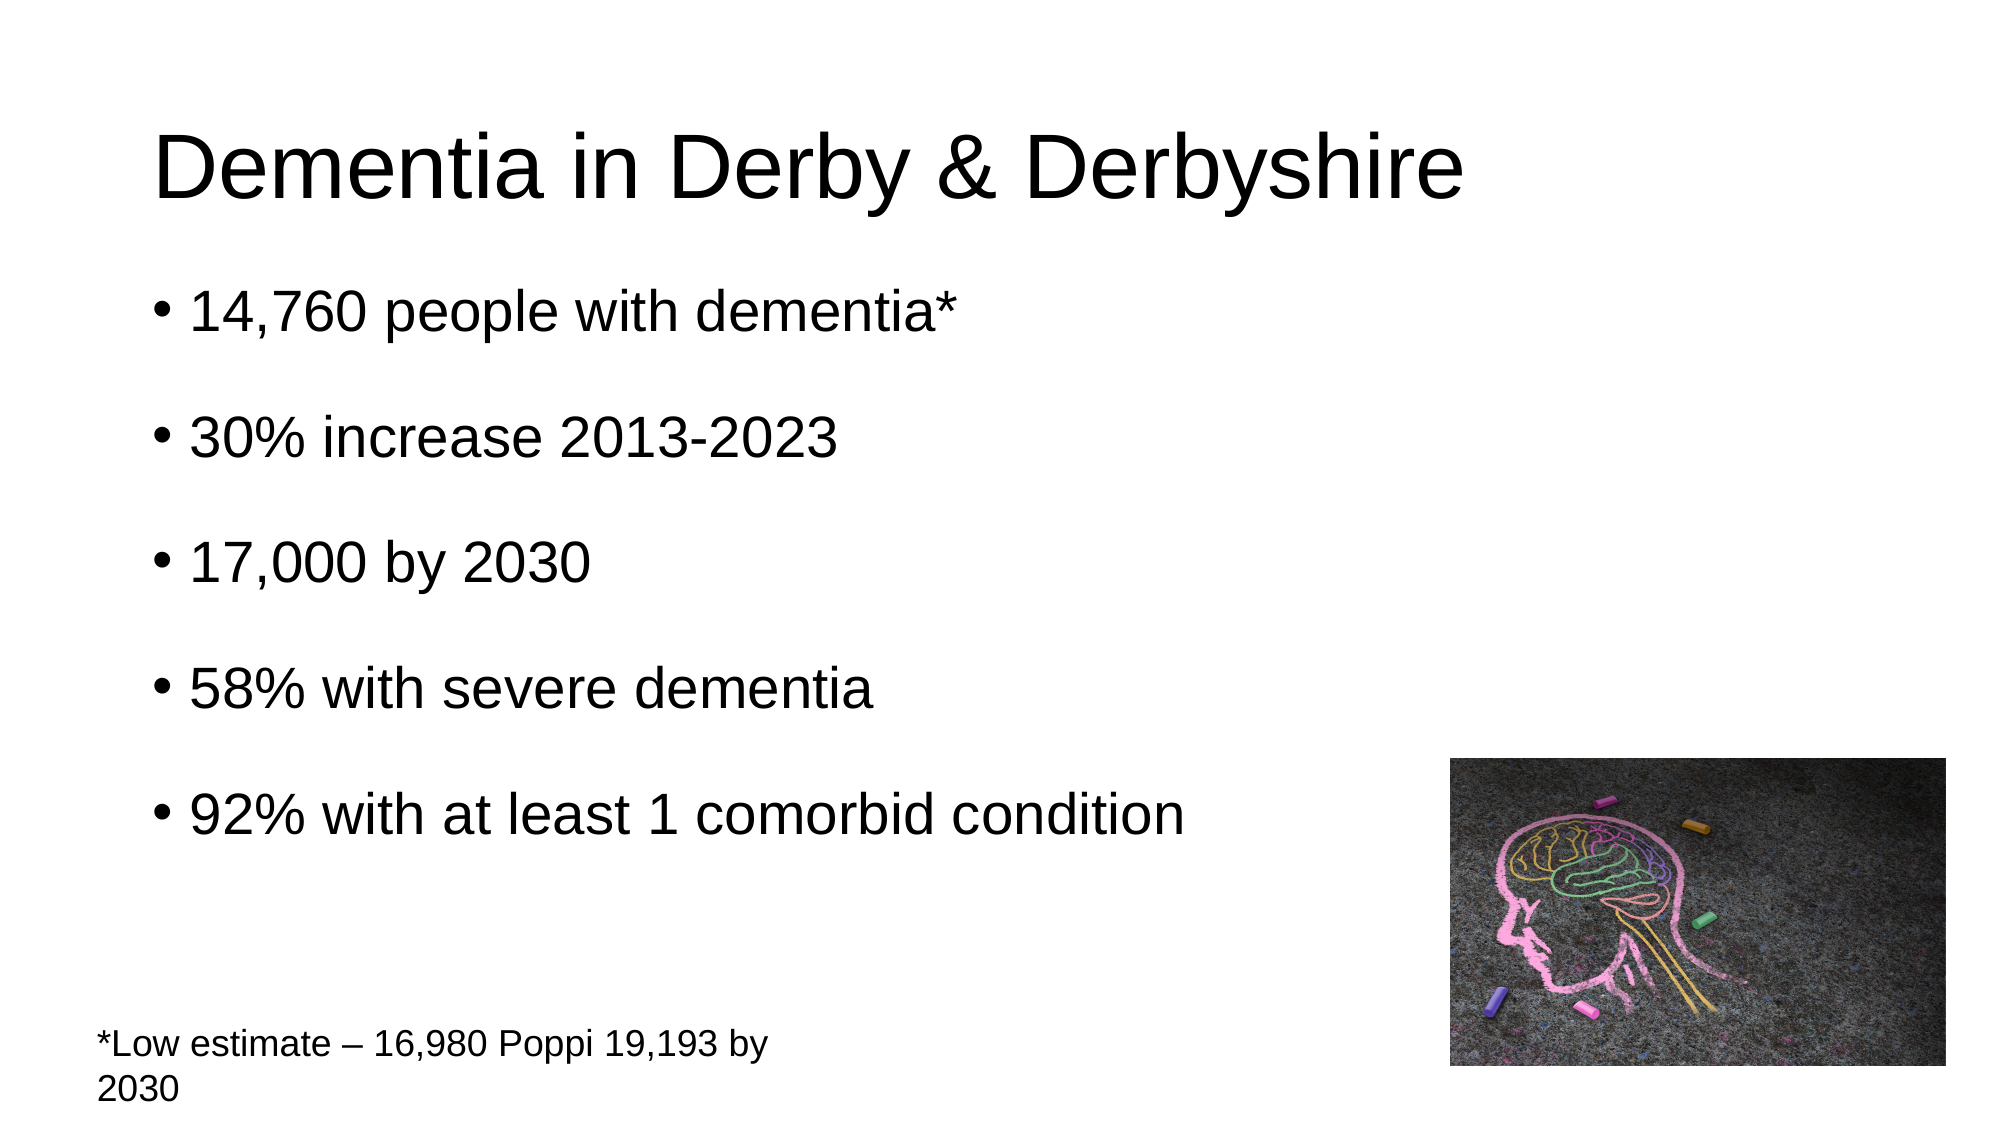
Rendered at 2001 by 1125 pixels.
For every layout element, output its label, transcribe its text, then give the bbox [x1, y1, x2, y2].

text_box *Low estimate – 16,980 Poppi 19,193 by 2030 [82, 1012, 866, 1117]
title Dementia in Derby & Derbyshire [137, 59, 1863, 278]
picture [1450, 758, 1946, 1066]
list 14,760 people with dementia* 30% increase 2013-2023 17,000 by 2030 58% with severe dementia 92% with at least 1 comorbid condition [137, 231, 1253, 945]
